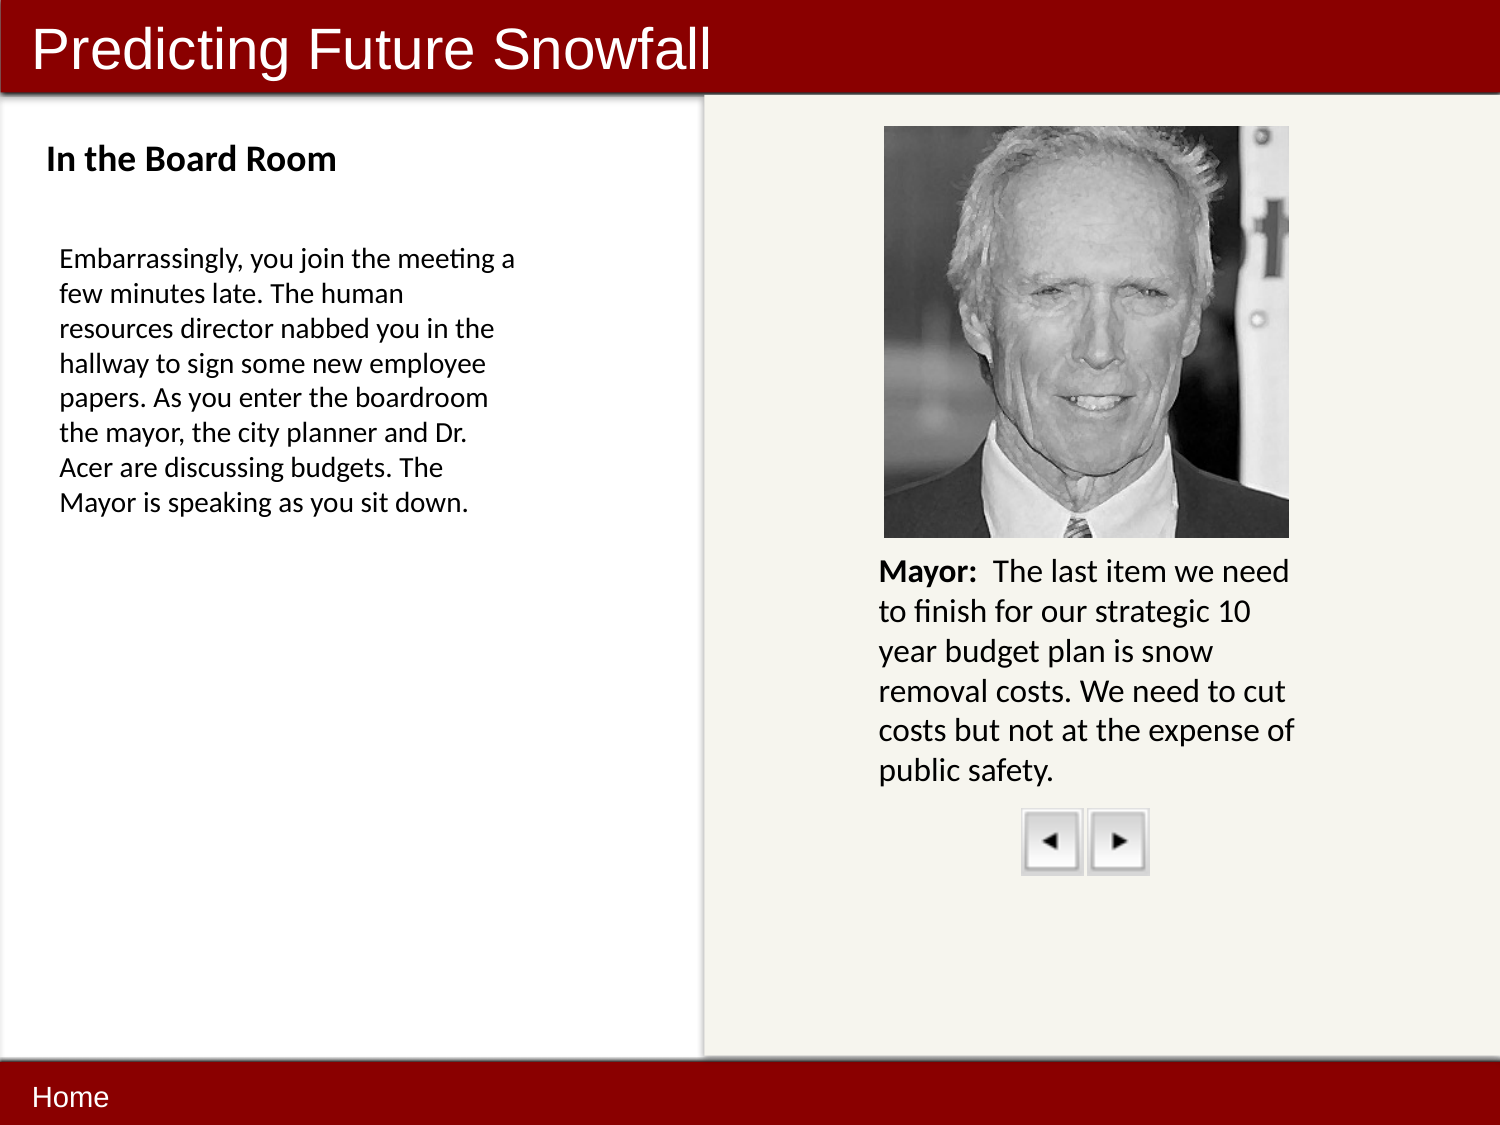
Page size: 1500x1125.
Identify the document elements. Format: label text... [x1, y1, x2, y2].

list Mayor: The last item we need to finish for our strategic 10 year budget plan is snow removal costs. We need to cut costs but not at the expense of public safety. [863, 541, 1326, 616]
title In the Board Room [31, 126, 549, 196]
list Embarrassingly, you join the meeting a few minutes late. The human resources director nabbed you in the hallway to sign some new employee papers. As you enter the boardroom the mayor, the city planner and Dr. Acer are discussing budgets. The Mayor is speaking as you sit down. [44, 231, 539, 703]
picture [883, 126, 1289, 538]
picture [1086, 808, 1150, 876]
picture [1020, 808, 1084, 876]
